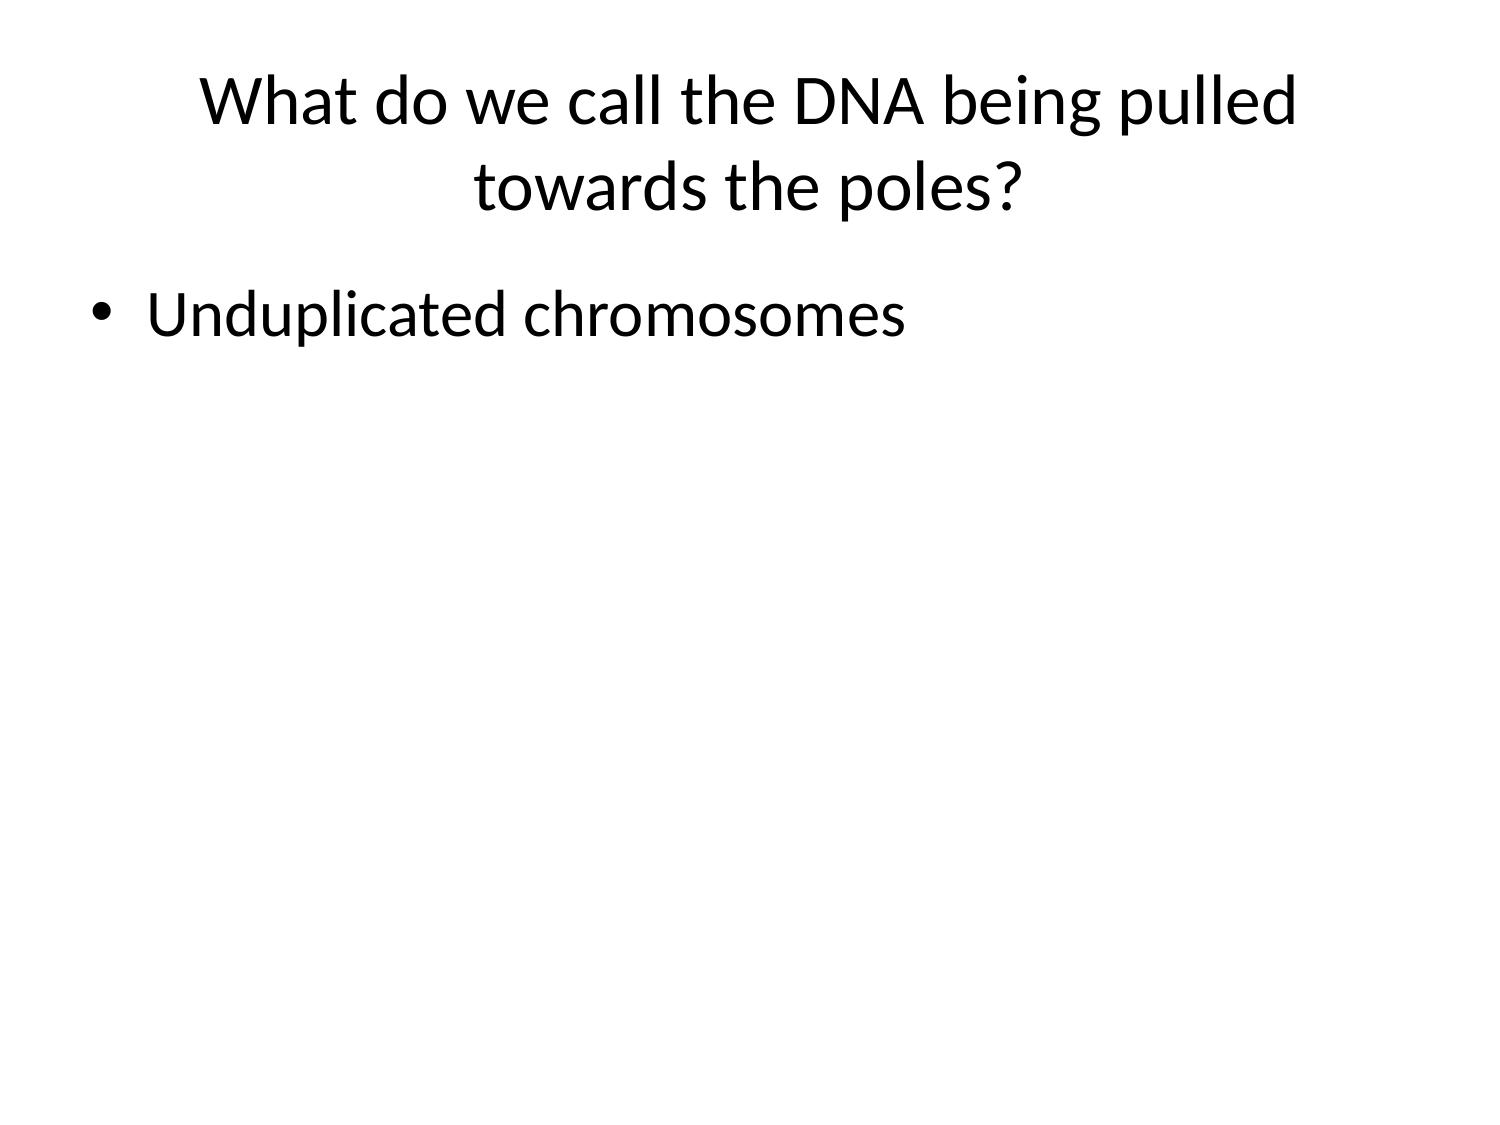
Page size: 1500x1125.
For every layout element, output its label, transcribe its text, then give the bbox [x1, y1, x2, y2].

title What do we call the DNA being pulled towards the poles? [75, 45, 1425, 233]
list Unduplicated chromosomes [75, 262, 1425, 1005]
